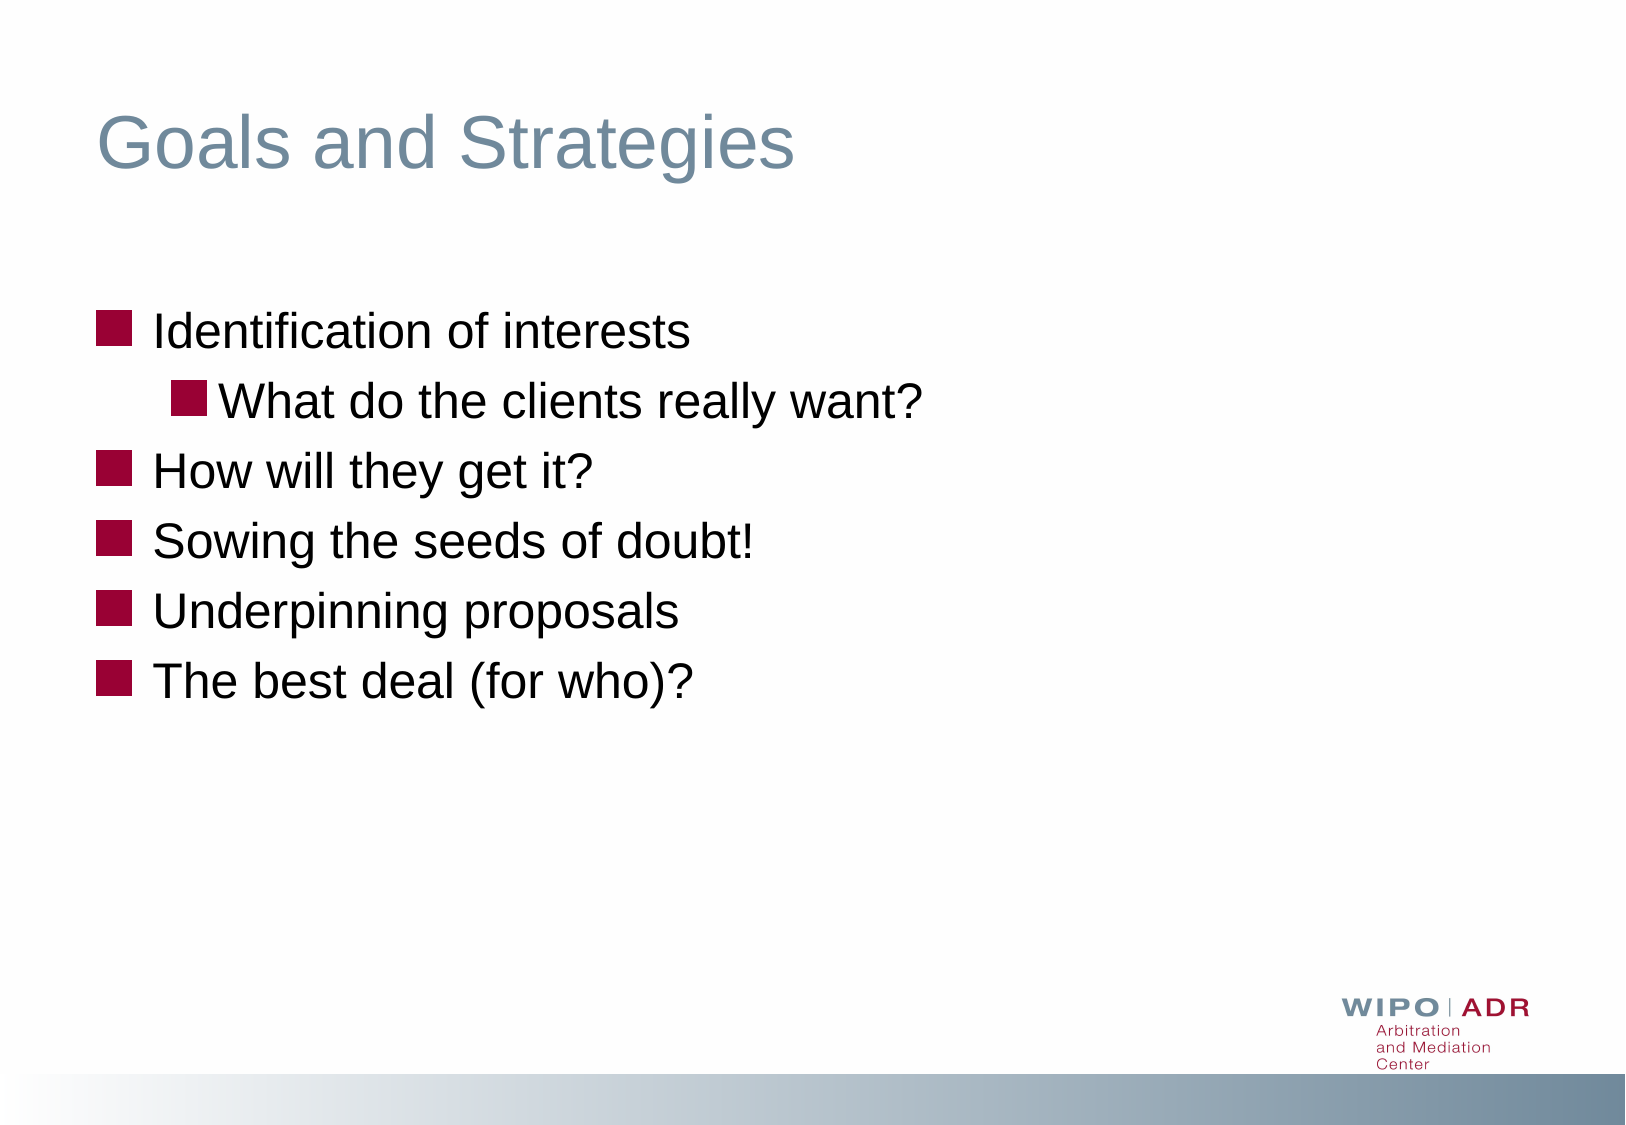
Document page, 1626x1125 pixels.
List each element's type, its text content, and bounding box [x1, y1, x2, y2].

picture [0, 0, 1626, 1125]
list Identification of interests What do the clients really want? How will they get it? Sowing the seeds of doubt! Underpinning proposals The best deal (for who)? [81, 290, 1544, 1005]
title Goals and Strategies [81, 45, 1544, 233]
